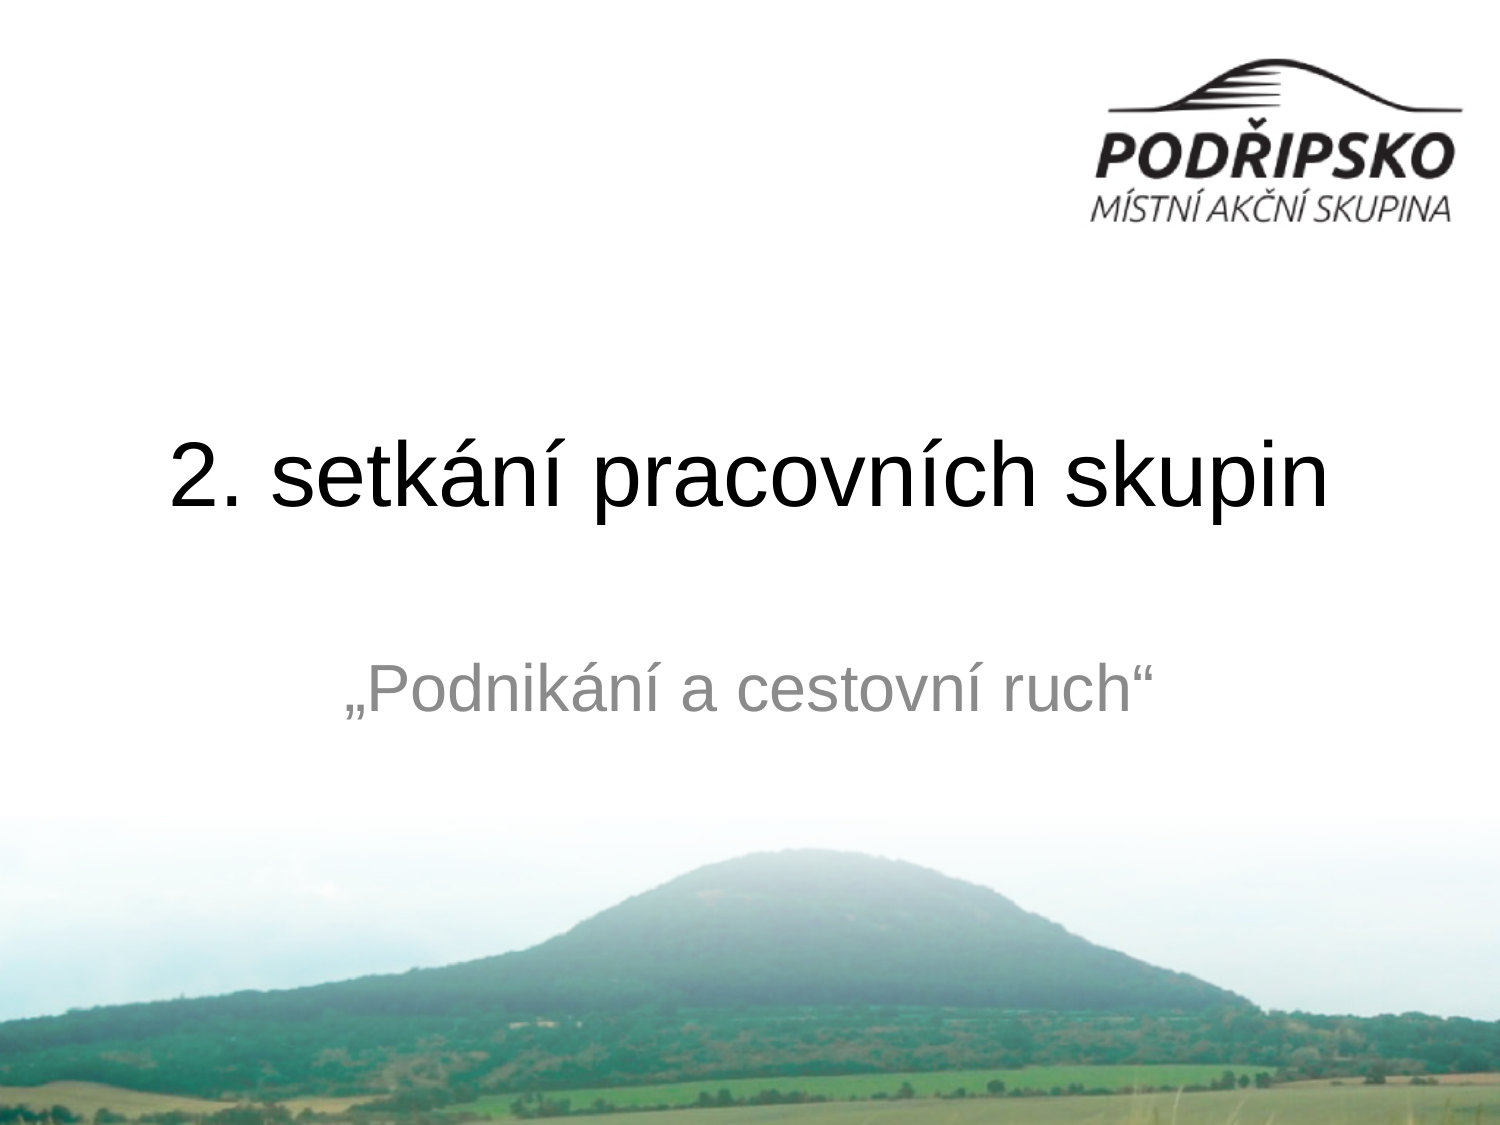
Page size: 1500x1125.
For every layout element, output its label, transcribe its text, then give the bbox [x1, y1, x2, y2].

subtitle „Podnikání a cestovní ruch“ [225, 637, 1275, 925]
picture [0, 0, 1500, 1125]
title 2. setkání pracovních skupin [112, 349, 1388, 591]
